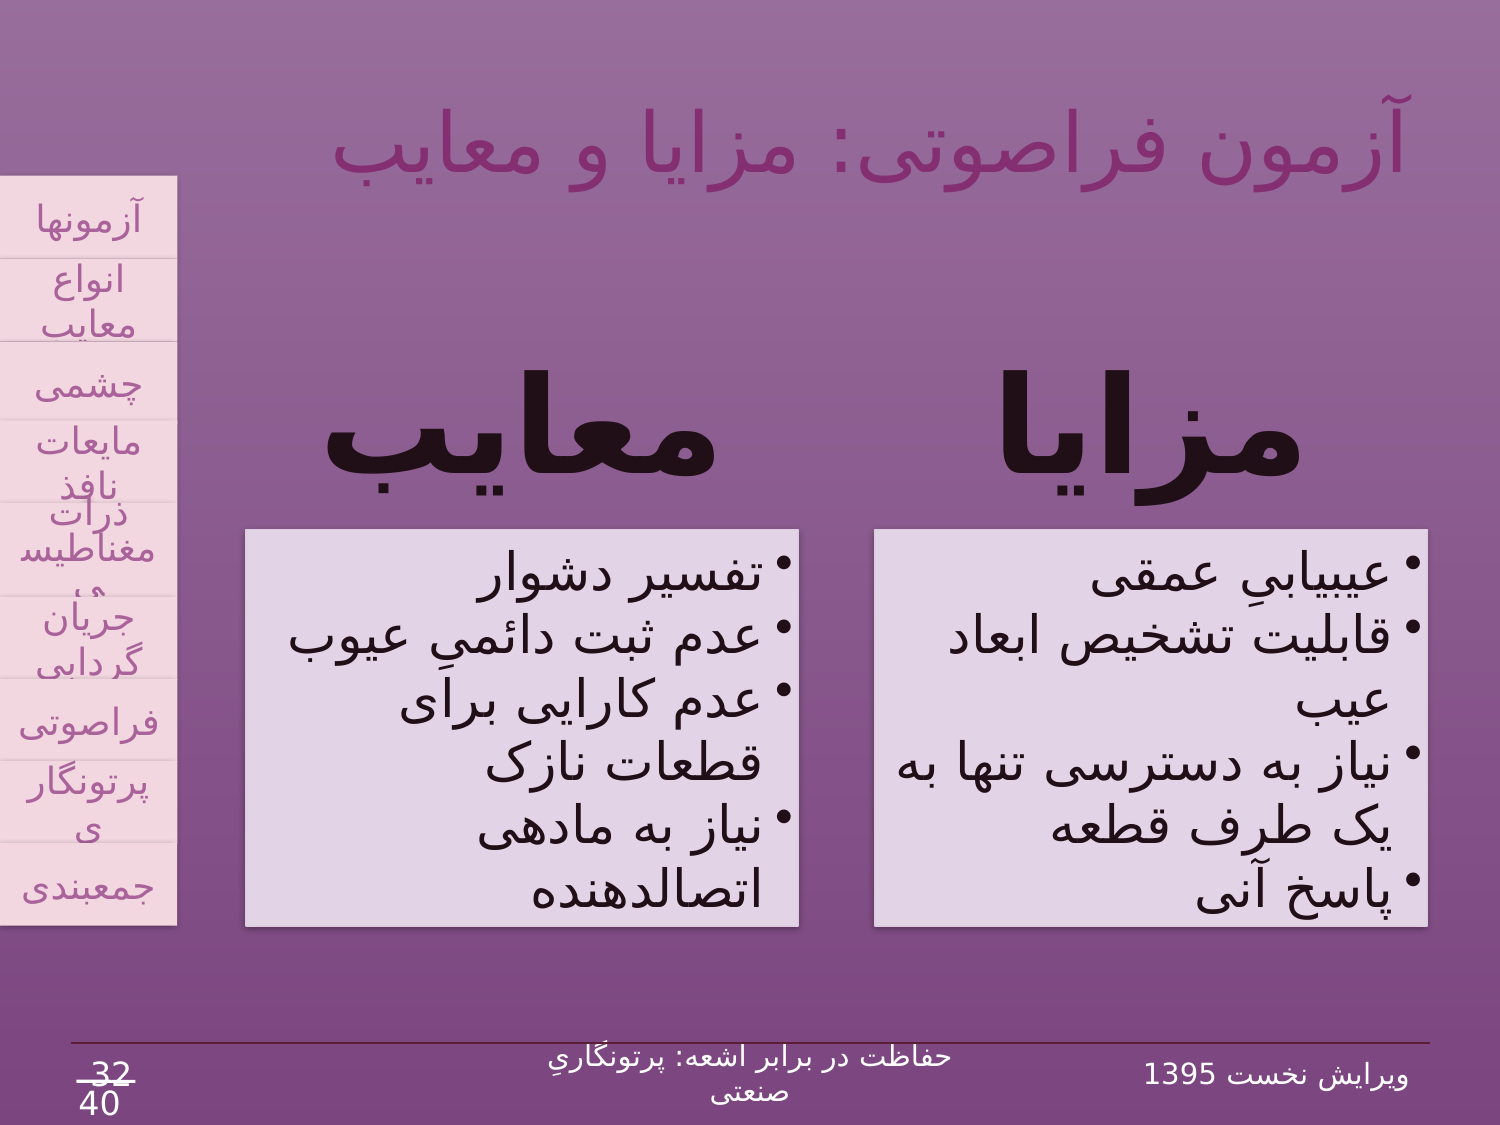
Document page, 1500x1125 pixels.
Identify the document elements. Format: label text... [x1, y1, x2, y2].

slide_number 32 [75, 1051, 425, 1103]
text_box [58, 1074, 141, 1125]
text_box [0, 175, 178, 926]
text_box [245, 308, 1428, 927]
slide_number ویرایش نخست 1395 [1074, 1051, 1425, 1103]
footer حفاظت در برابر اشعه: پرتونگاریِ صنعتی [512, 1051, 988, 1103]
title آزمون فراصوتی: مزایا و معایب [75, 45, 1425, 233]
